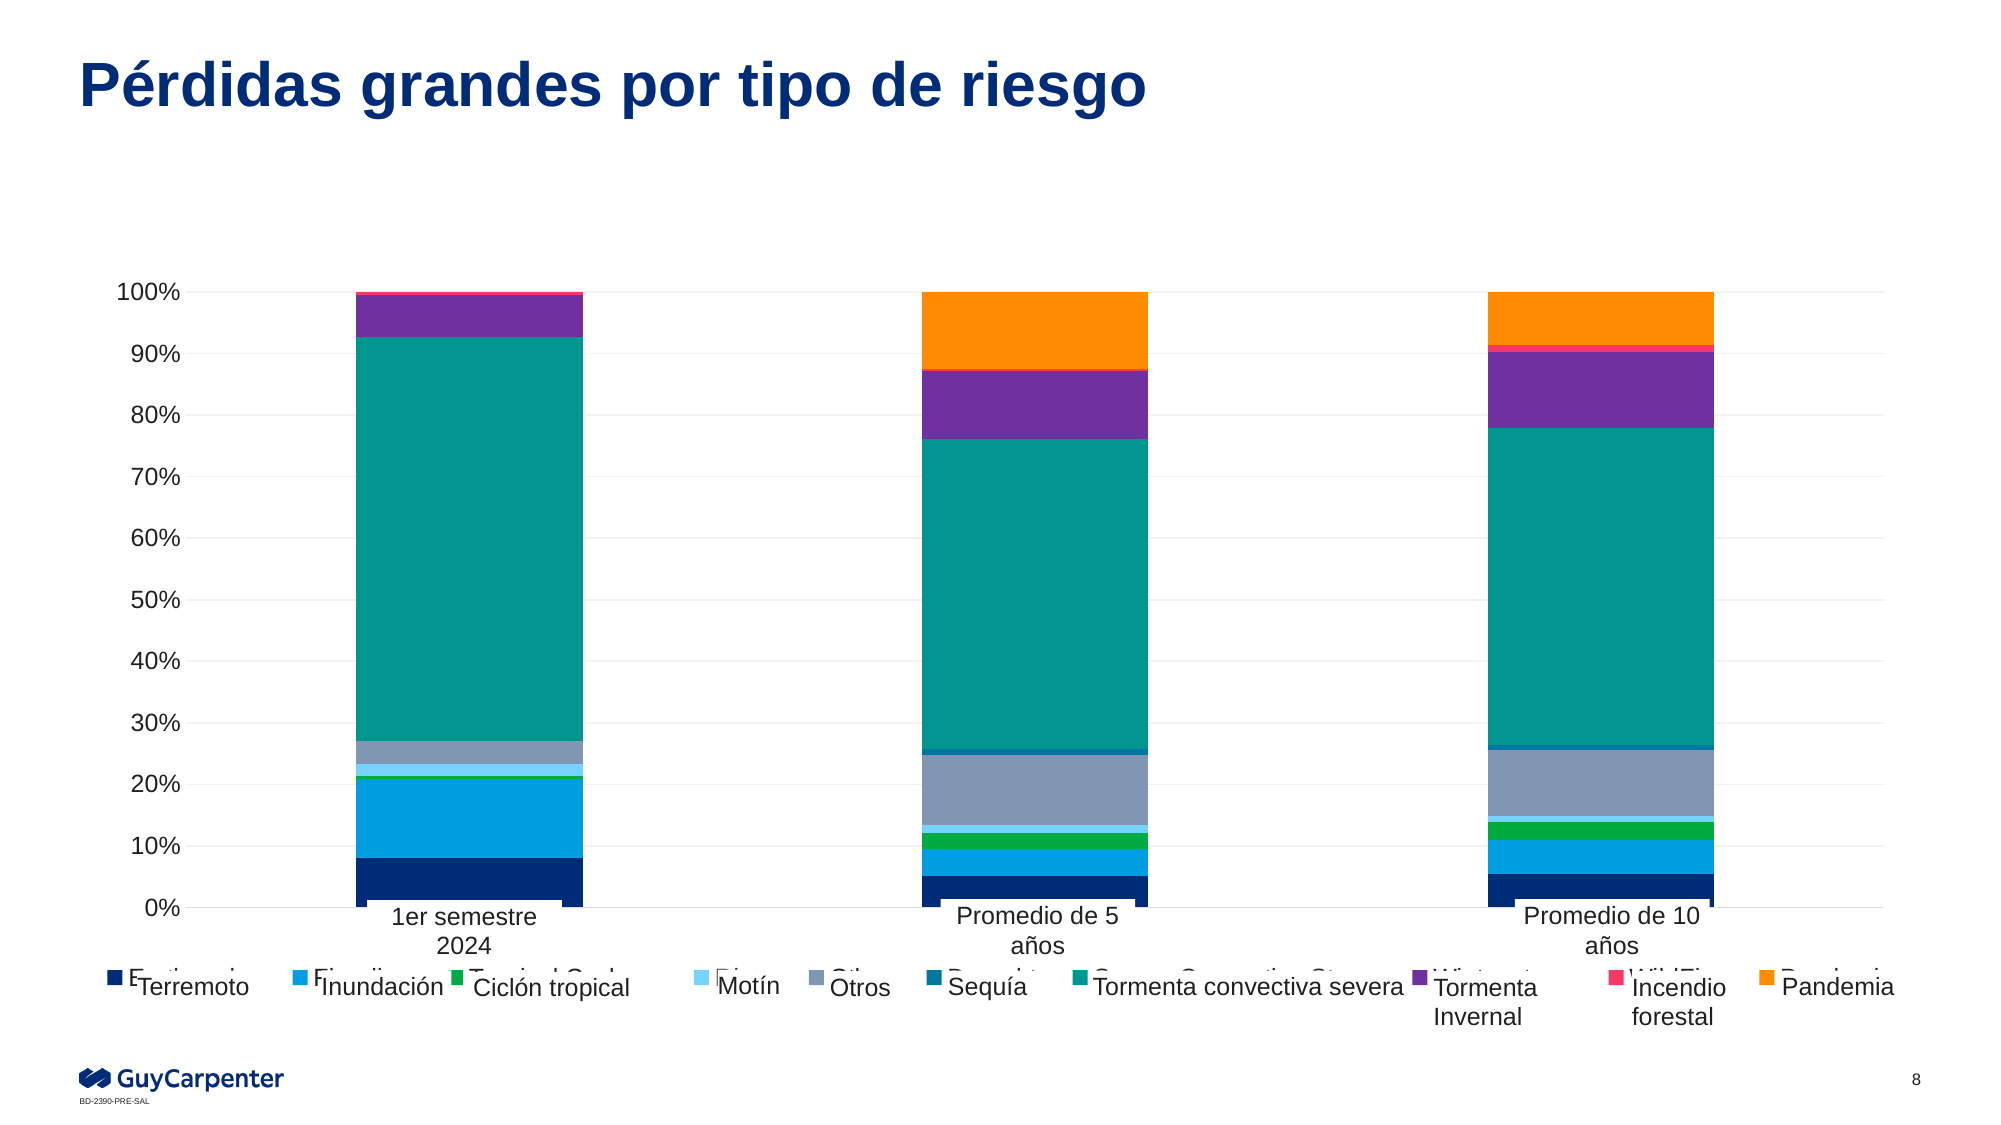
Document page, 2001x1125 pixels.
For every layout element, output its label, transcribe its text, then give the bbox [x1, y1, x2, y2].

title Pérdidas grandes por tipo de riesgo [79, 58, 1921, 140]
chart [79, 263, 1922, 1005]
text_box Incendio forestal [1631, 1016, 1741, 1031]
slide_number 8 [1875, 1068, 1922, 1090]
picture [79, 1068, 284, 1092]
text_box Tormenta Invernal [1433, 1016, 1607, 1031]
